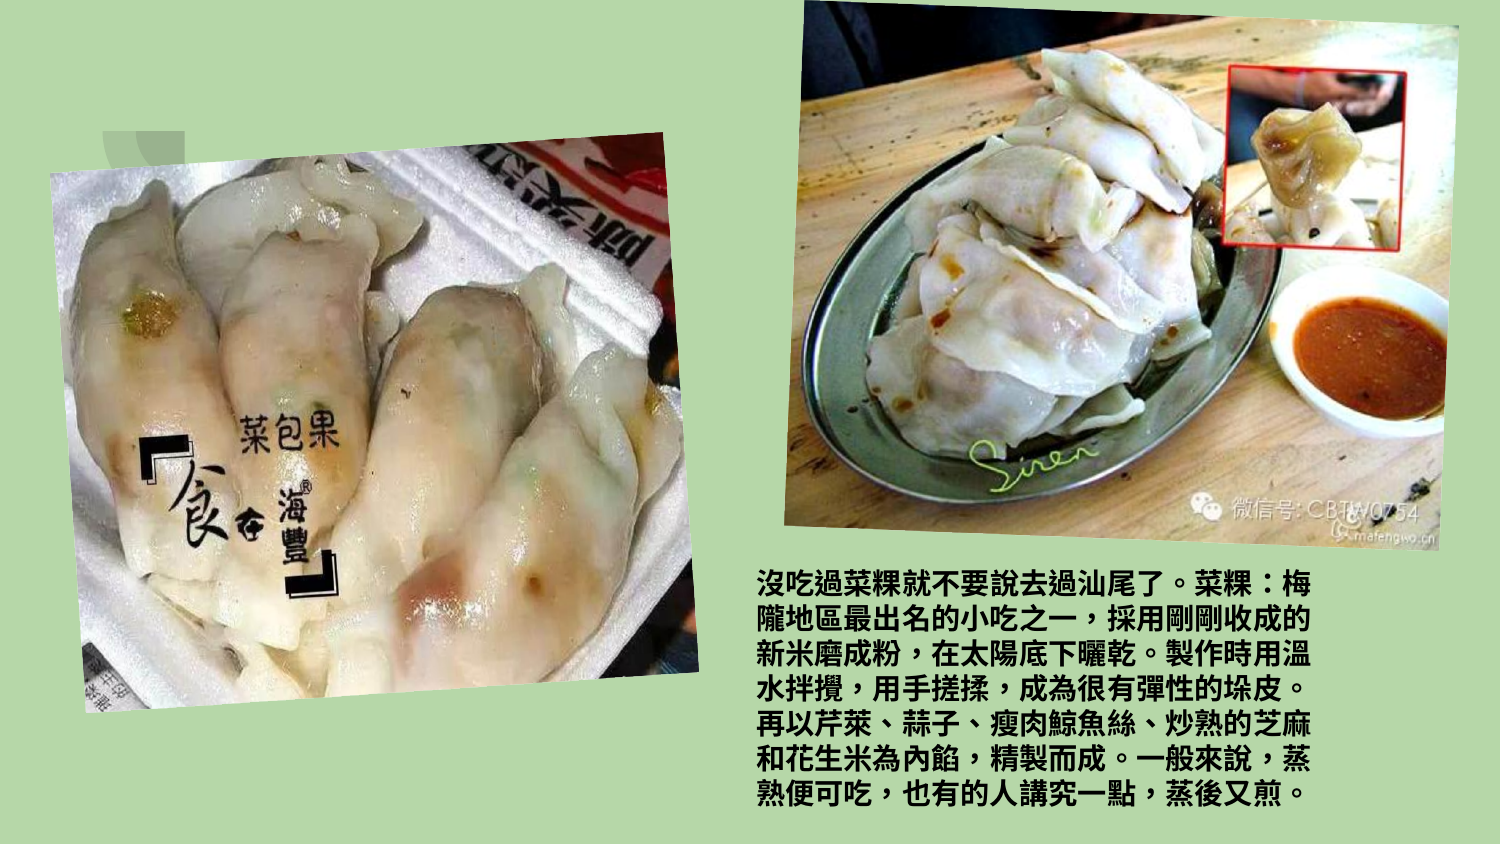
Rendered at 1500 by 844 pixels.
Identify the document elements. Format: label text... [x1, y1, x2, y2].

text_box 沒吃過菜粿就不要說去過汕尾了。菜粿：梅隴地區最出名的小吃之一，採用剛剛收成的 新米磨成粉，在太陽底下曬乾。製作時用溫水拌攪，用手搓揉，成為很有彈性的垛皮。 再以芹萊、蒜子、瘦肉鯨魚絲、炒熟的芝麻和花生米為內餡，精製而成。一般來說，蒸 熟便可吃，也有的人講究一點，蒸後又煎。 [741, 550, 1336, 817]
picture [784, 1, 1459, 551]
picture [50, 132, 699, 712]
